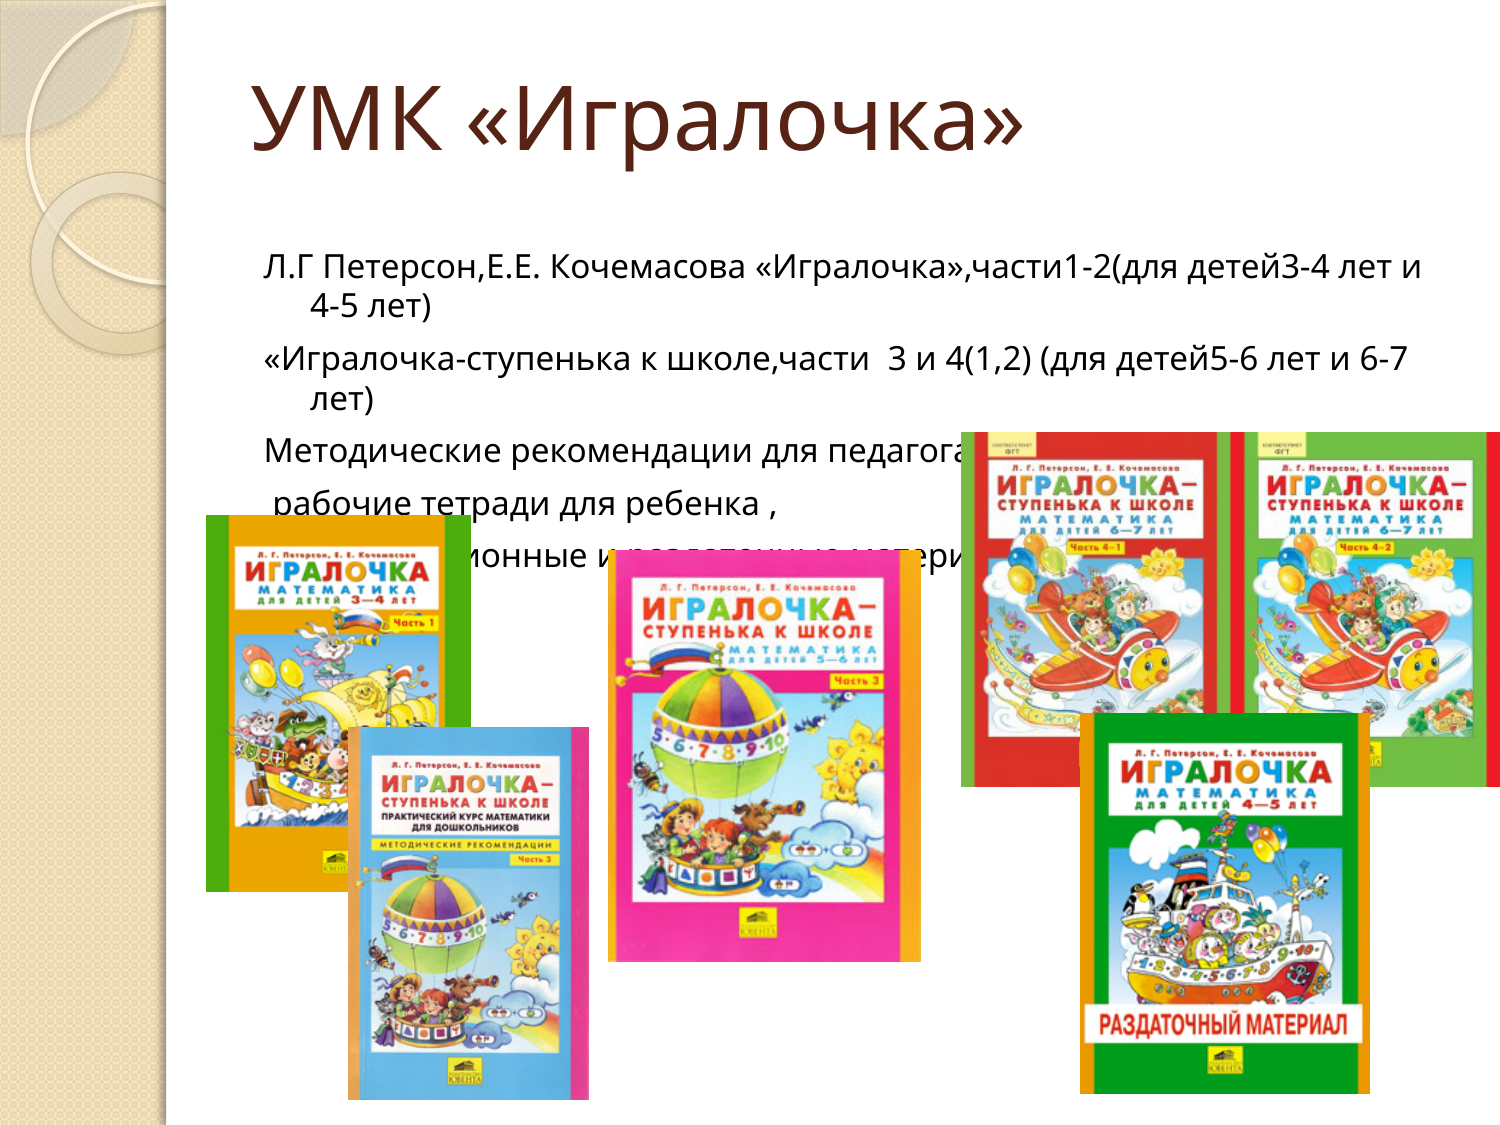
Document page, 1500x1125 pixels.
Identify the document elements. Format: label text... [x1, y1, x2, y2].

list Л.Г Петерсон,Е.Е. Кочемасова «Игралочка»,части1-2(для детей3-4 лет и 4-5 лет) «Игралочка-ступенька к школе,части 3 и 4(1,2) (для детей5-6 лет и 6-7 лет) Методические рекомендации для педагога, рабочие тетради для ребенка , демонстрационные и раздаточные материалы . [235, 237, 1466, 1025]
picture [206, 514, 589, 1100]
picture [960, 432, 1500, 1095]
title УМК «Игралочка» [235, 45, 1466, 185]
picture [607, 550, 921, 962]
